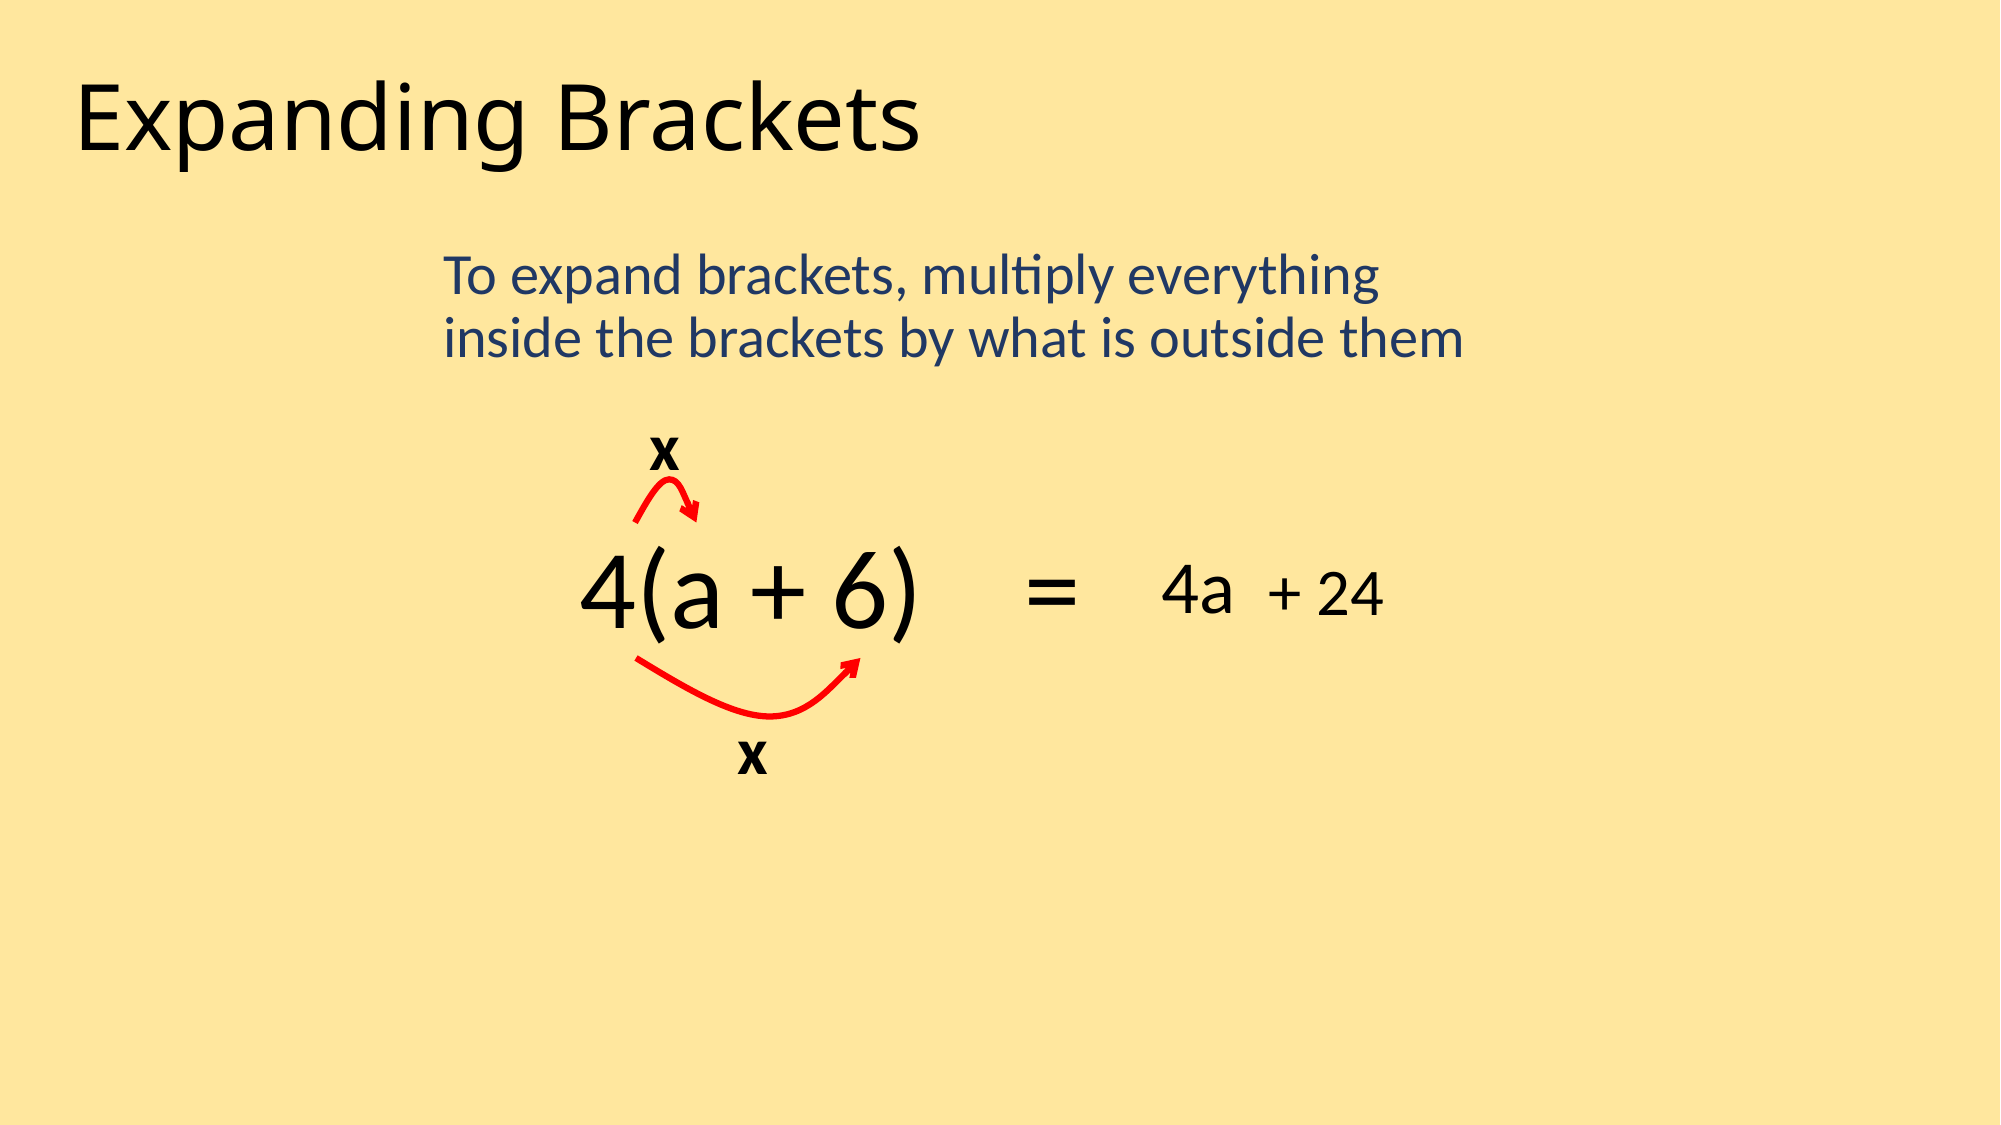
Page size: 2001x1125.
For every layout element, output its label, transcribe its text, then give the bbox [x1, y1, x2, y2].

text_box 4a [1146, 531, 1274, 636]
text_box 4(a + 6) = [565, 508, 1156, 658]
text_box x [635, 396, 716, 492]
text_box x [722, 700, 813, 795]
list To expand brackets, multiply everything inside the brackets by what is outside them [414, 236, 1527, 429]
text_box + 24 [1238, 541, 1463, 636]
text_box [635, 657, 861, 707]
text_box [634, 492, 698, 524]
title Expanding Brackets [58, 27, 1289, 215]
